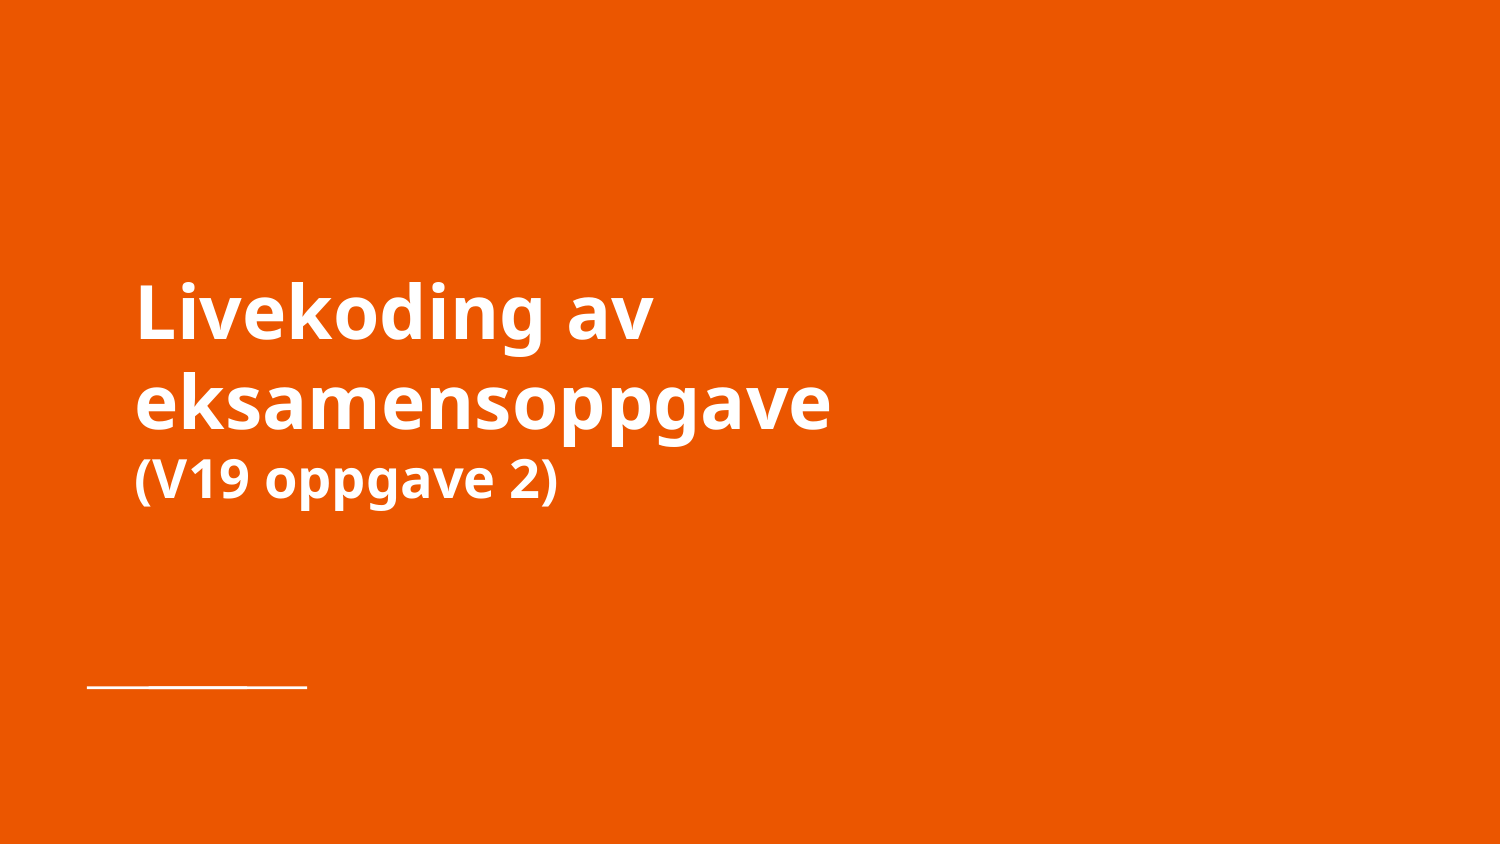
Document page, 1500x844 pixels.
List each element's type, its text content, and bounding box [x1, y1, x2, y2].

title Livekoding av eksamensoppgave (V19 oppgave 2) [119, 141, 1272, 632]
